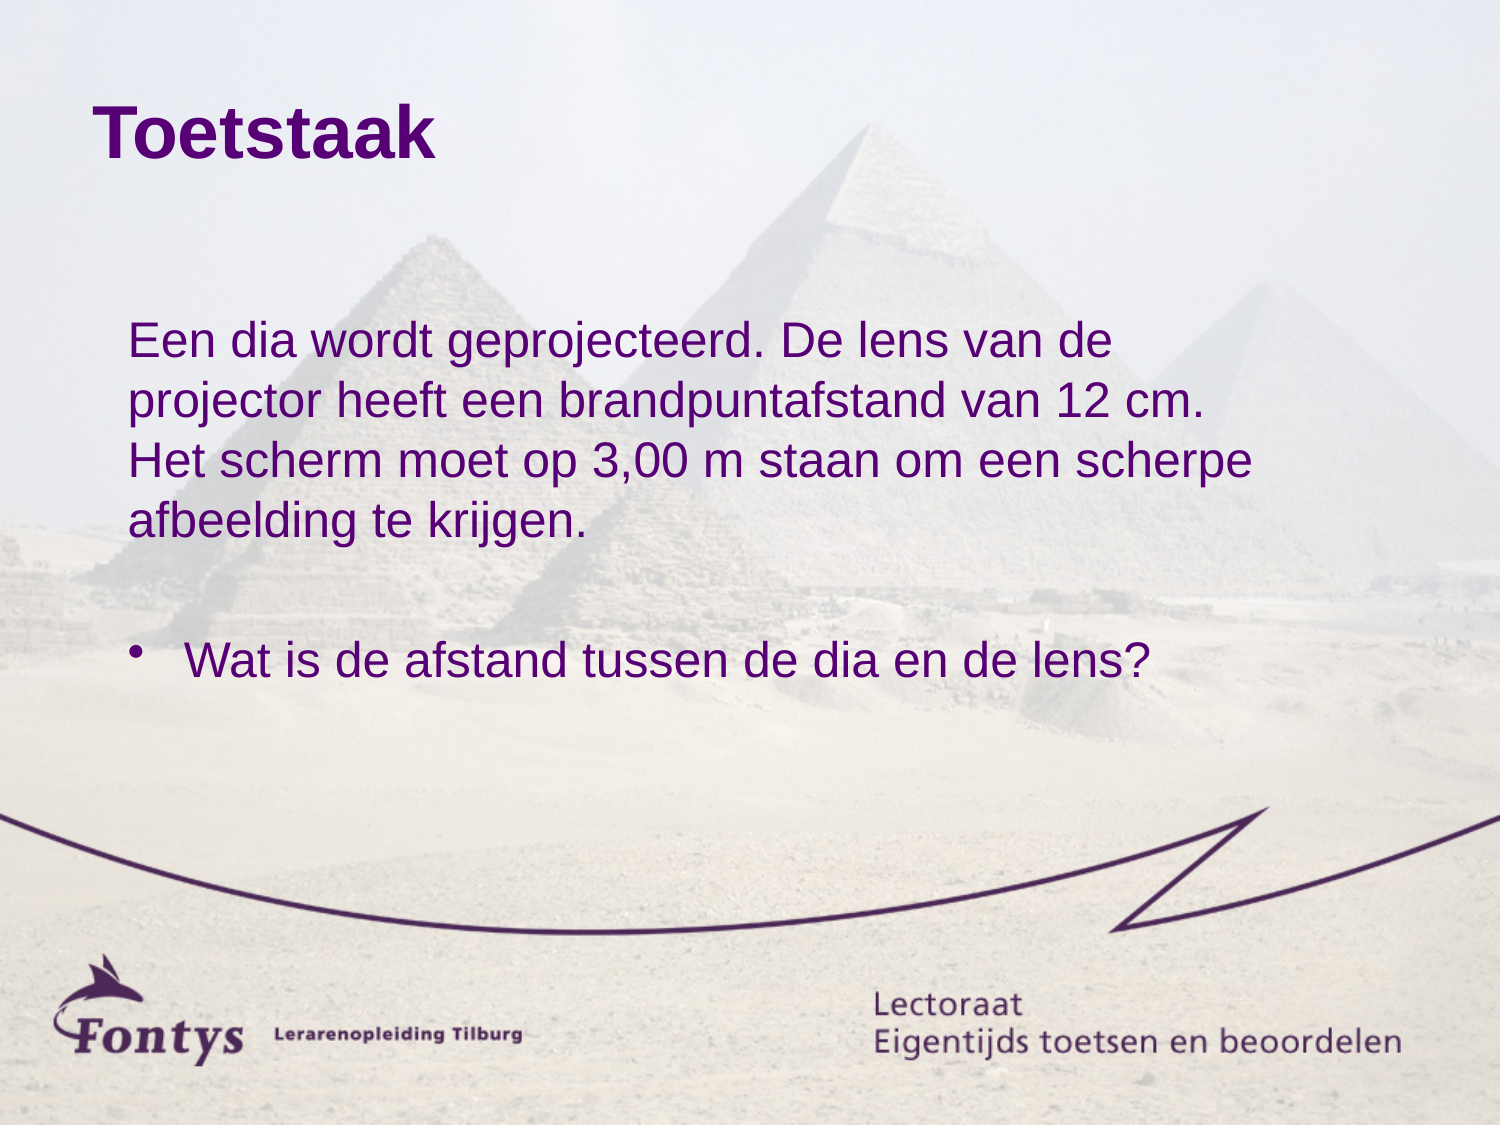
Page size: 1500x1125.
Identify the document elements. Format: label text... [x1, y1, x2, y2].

list Een dia wordt geprojecteerd. De lens van de projector heeft een brandpuntafstand van 12 cm. Het scherm moet op 3,00 m staan om een scherpe afbeelding te krijgen. Wat is de afstand tussen de dia en de lens? [112, 299, 1278, 975]
title Toetstaak [77, 68, 1415, 182]
picture [0, 0, 1500, 1125]
text_box [1074, 1024, 1388, 1100]
text_box [112, 1024, 425, 1100]
text_box [512, 1024, 988, 1100]
